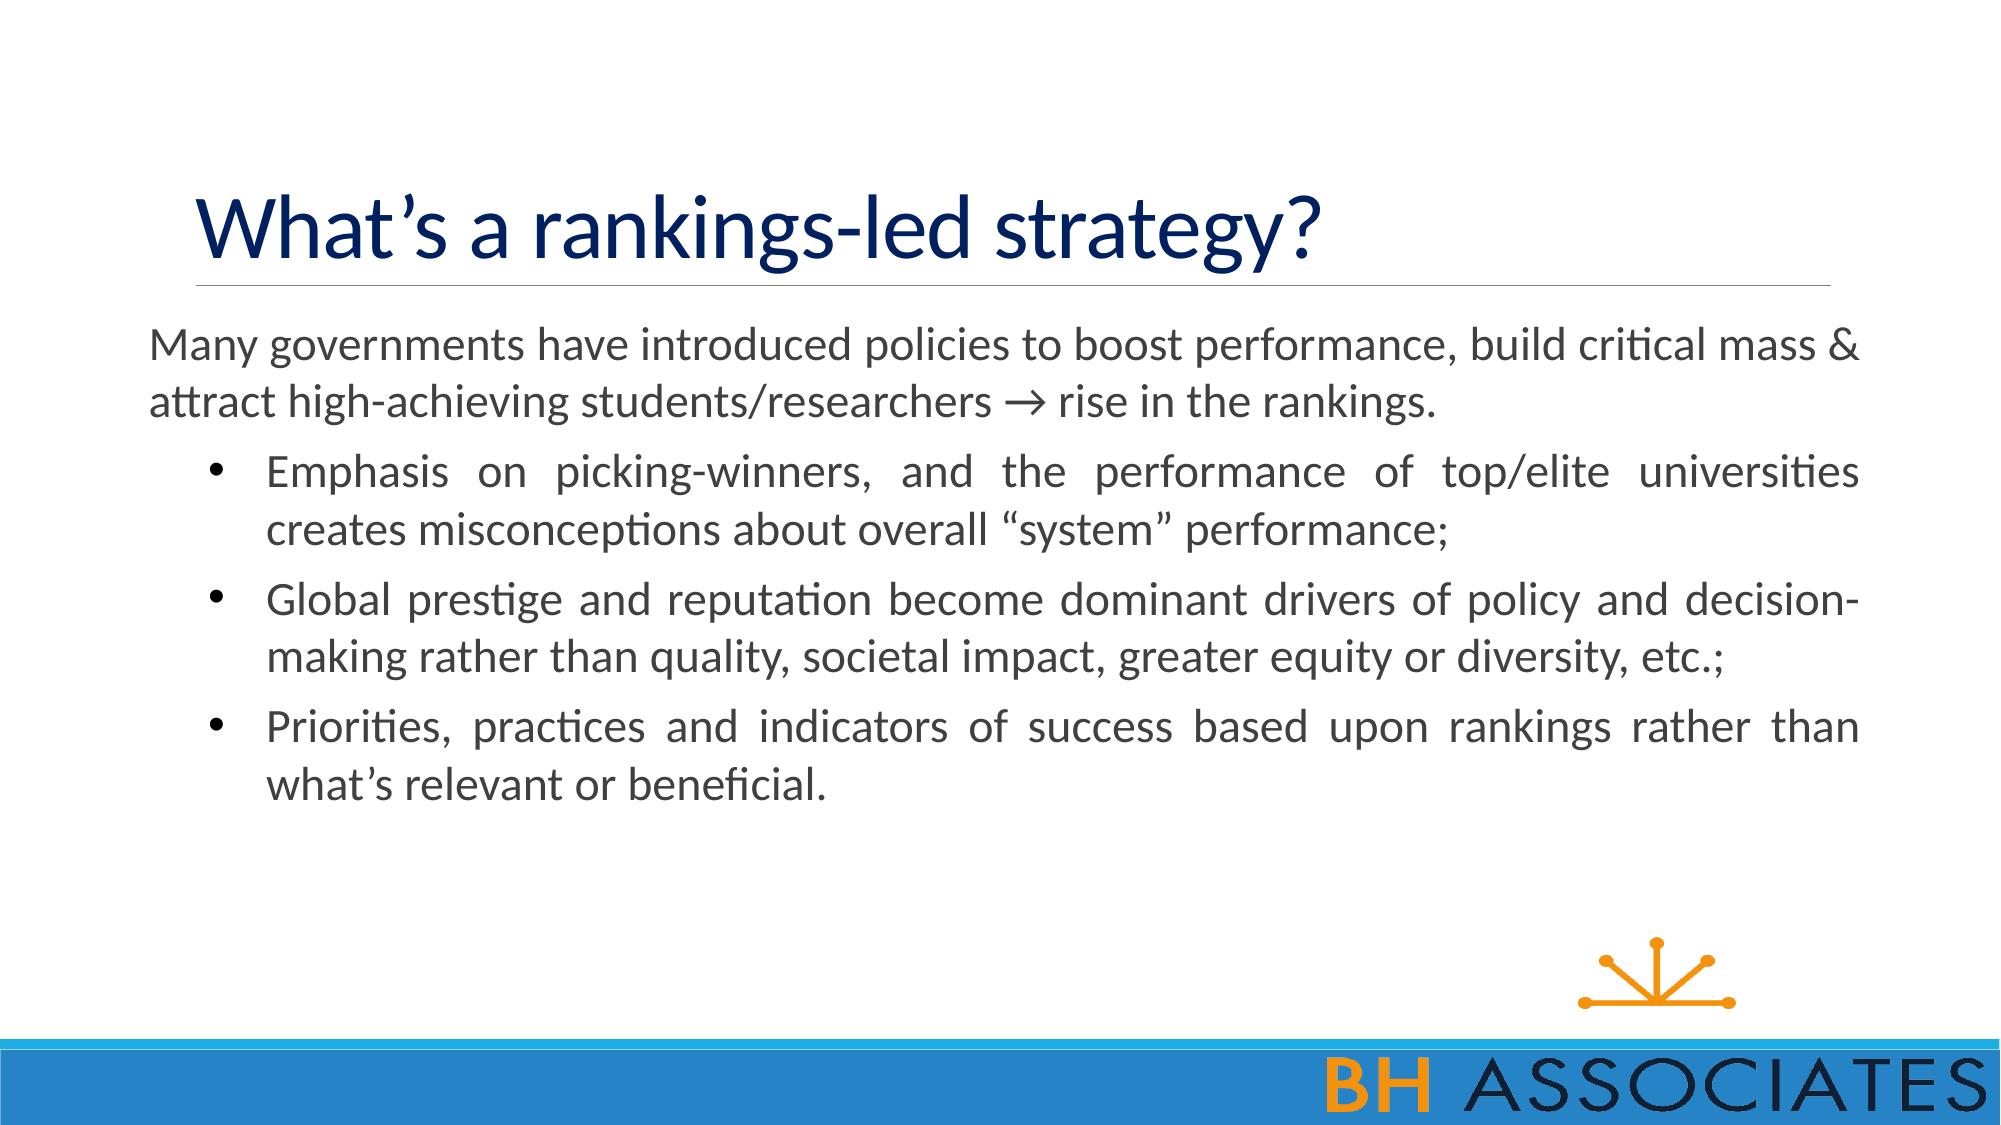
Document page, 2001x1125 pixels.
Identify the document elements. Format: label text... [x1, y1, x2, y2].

picture [1327, 937, 1986, 1112]
list Many governments have introduced policies to boost performance, build critical mass & attract high-achieving students/researchers → rise in the rankings. Emphasis on picking-winners, and the performance of top/elite universities creates misconceptions about overall “system” performance; Global prestige and reputation become dominant drivers of policy and decision-making rather than quality, societal impact, greater equity or diversity, etc.; Priorities, practices and indicators of success based upon rankings rather than what’s relevant or beneficial. [148, 305, 1861, 1031]
title What’s a rankings-led strategy? [180, 47, 1830, 285]
